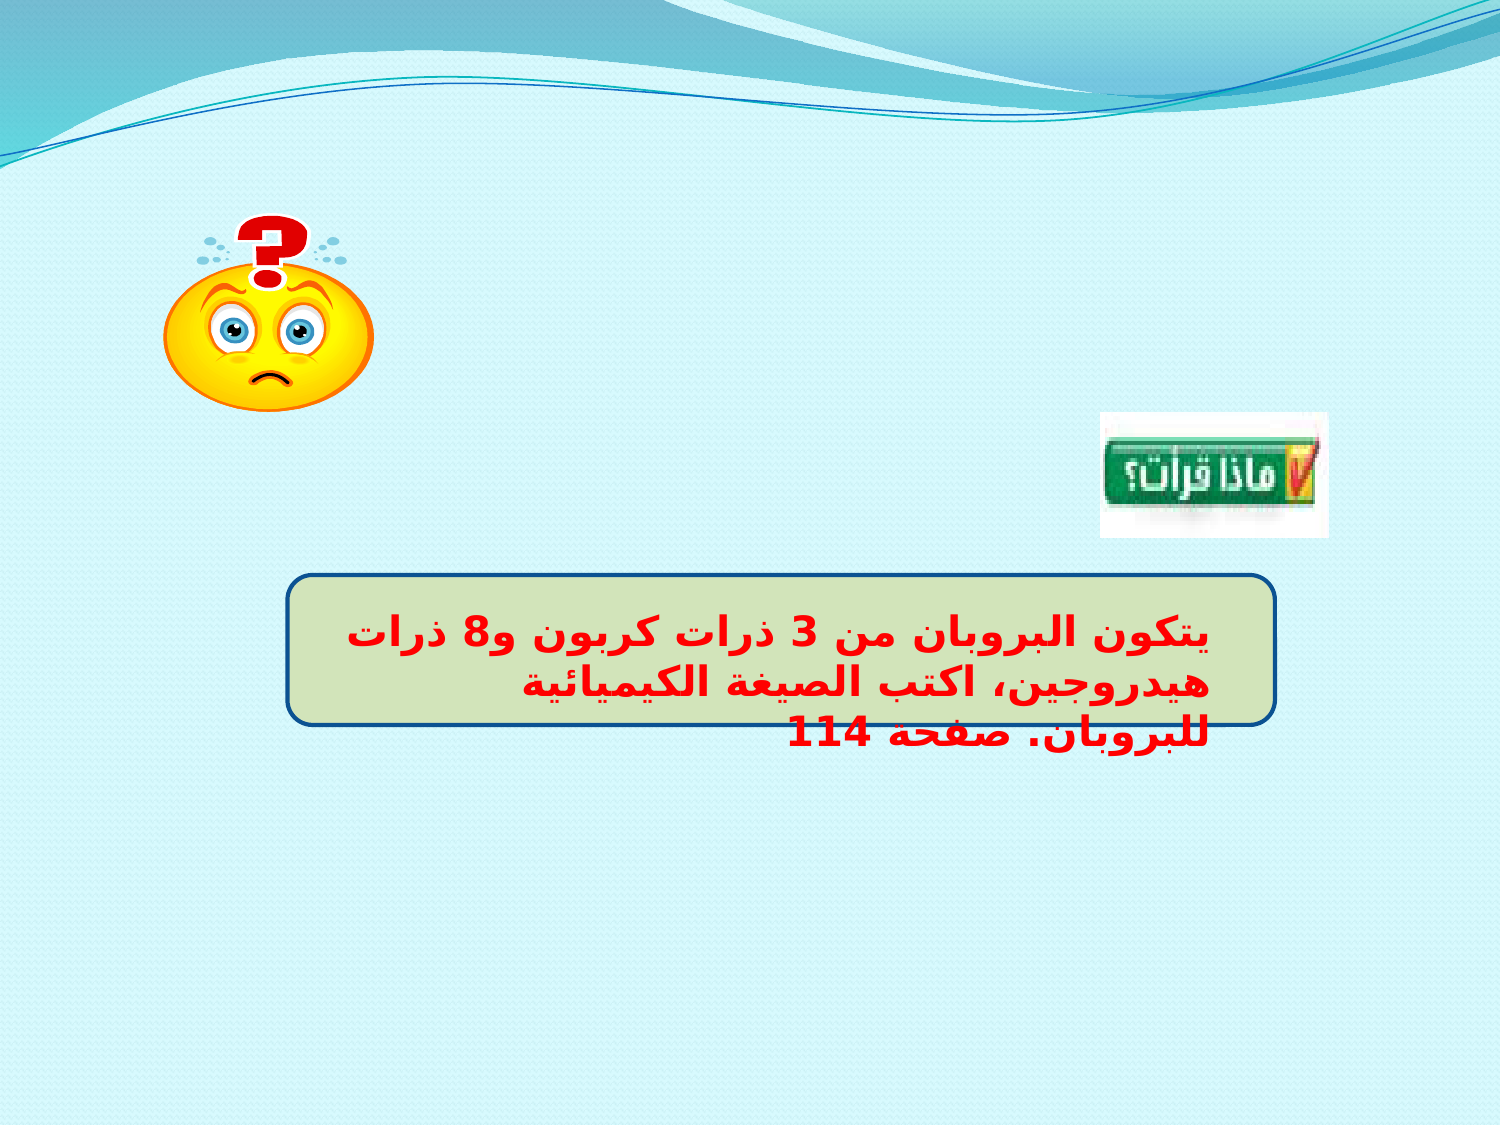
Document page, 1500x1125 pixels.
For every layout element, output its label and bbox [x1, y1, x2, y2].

text_box [287, 412, 1329, 726]
picture [162, 212, 376, 413]
